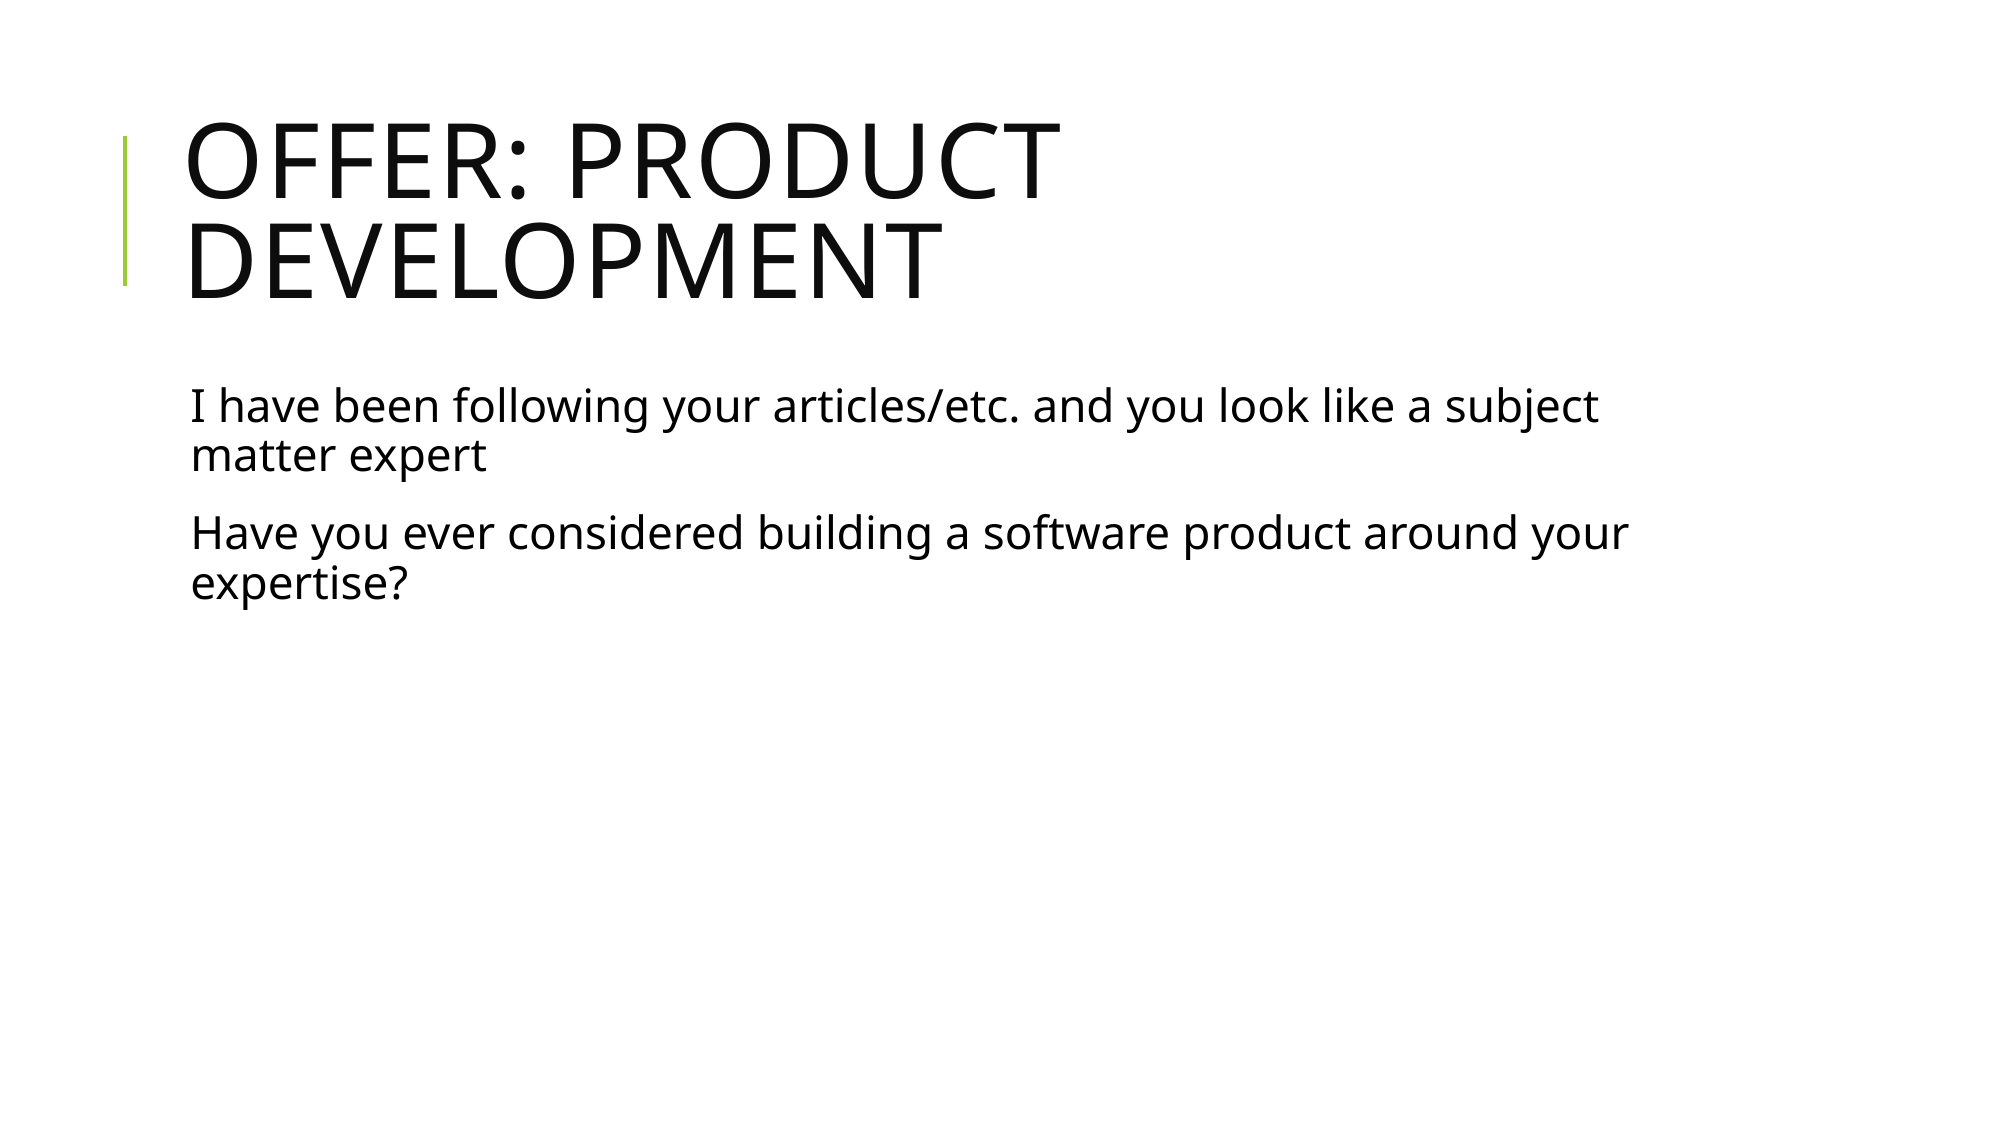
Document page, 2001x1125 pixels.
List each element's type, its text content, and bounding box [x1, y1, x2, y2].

list I have been following your articles/etc. and you look like a subject matter expert Have you ever considered building a software product around your expertise? [168, 375, 1763, 1035]
title Offer: product development [168, 96, 1763, 342]
